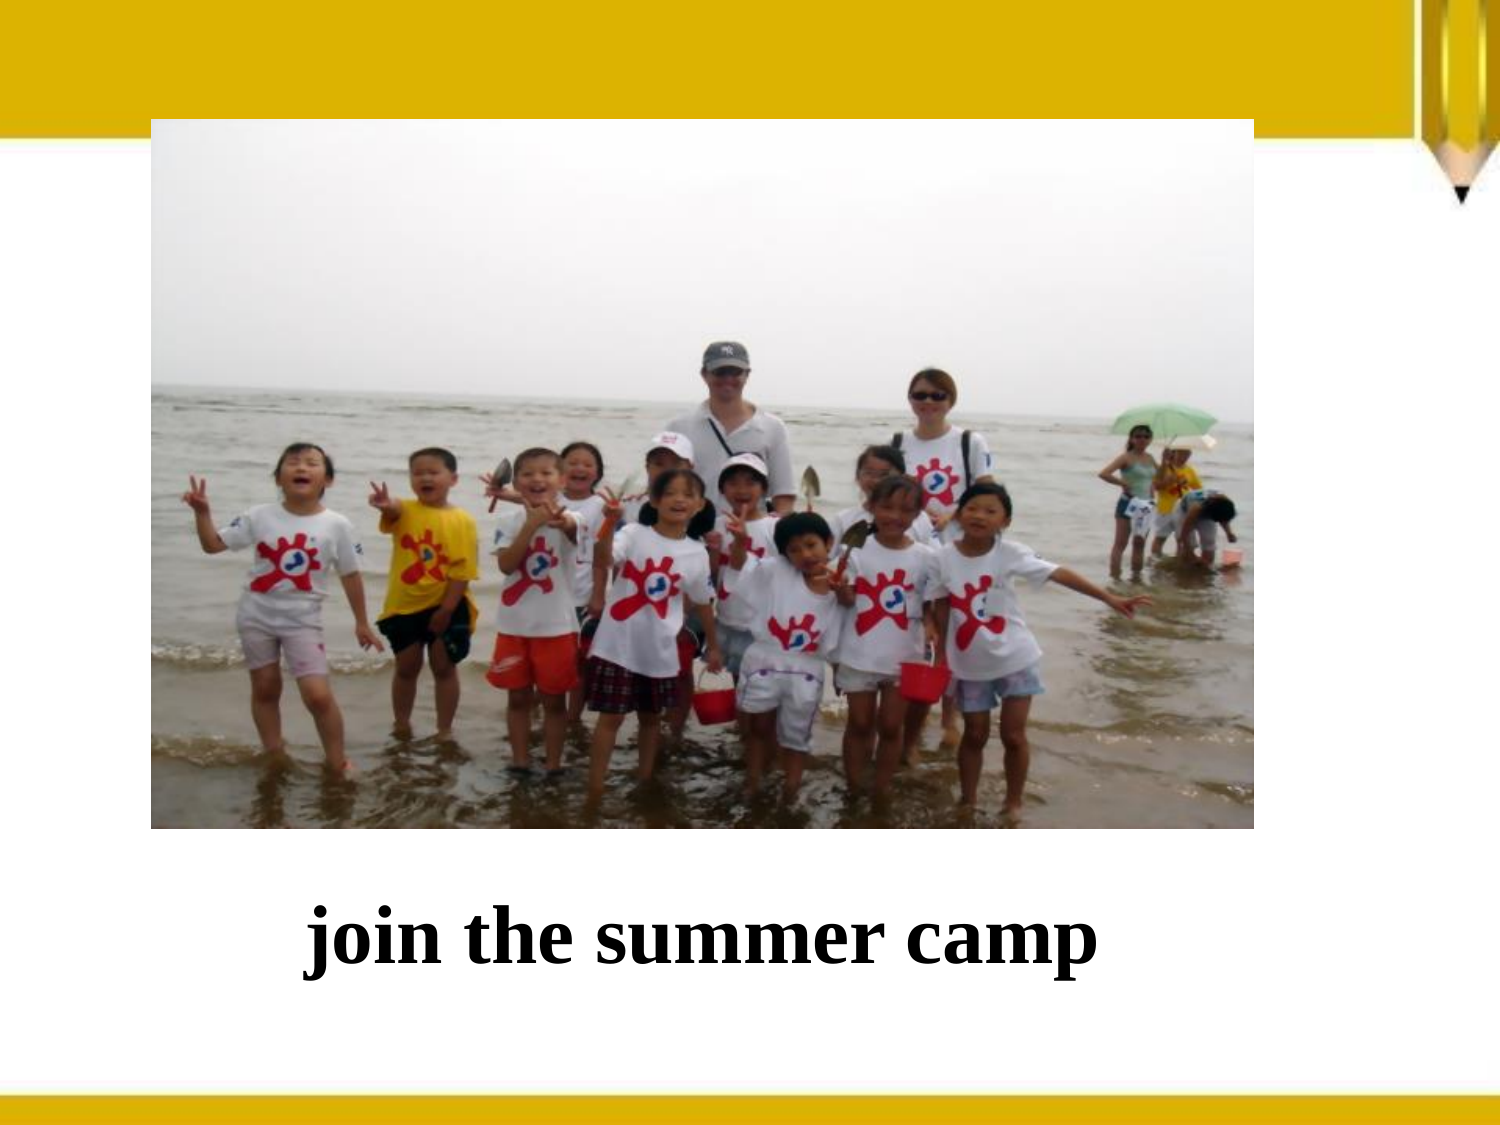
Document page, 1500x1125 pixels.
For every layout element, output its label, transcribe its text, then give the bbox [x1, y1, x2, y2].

text_box join the summer camp [289, 872, 1116, 988]
picture [0, 0, 1500, 1125]
